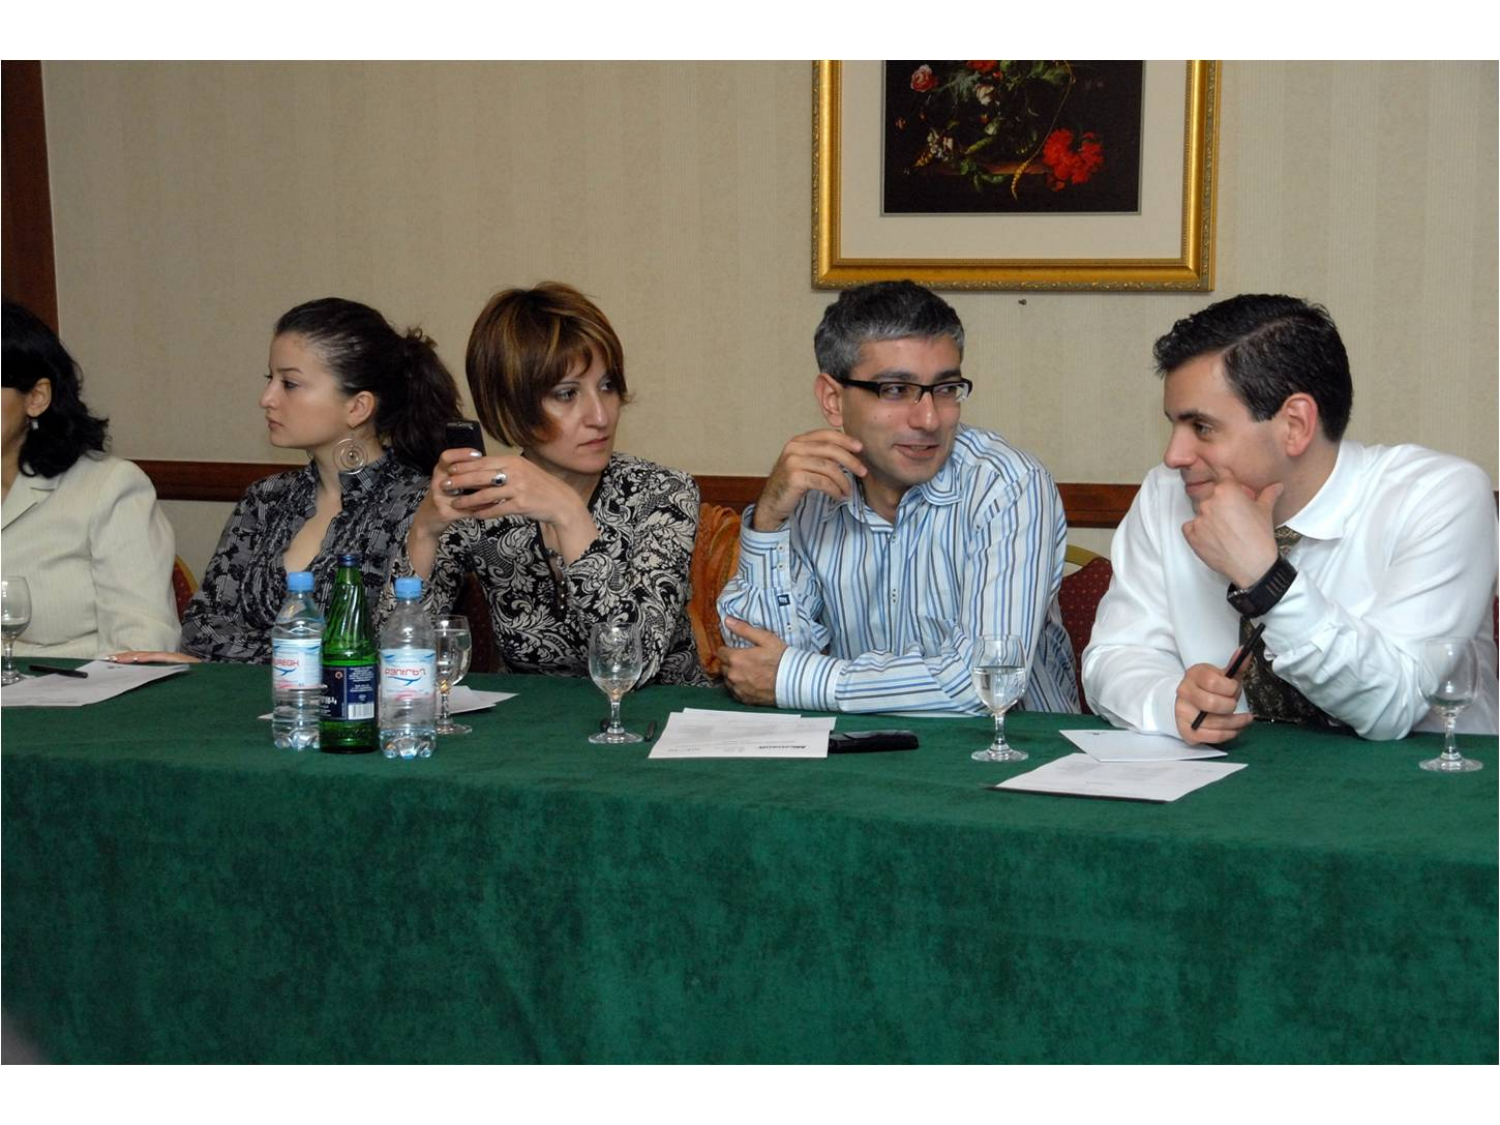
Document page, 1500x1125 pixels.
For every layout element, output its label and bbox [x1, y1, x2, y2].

picture [0, 58, 1500, 1066]
